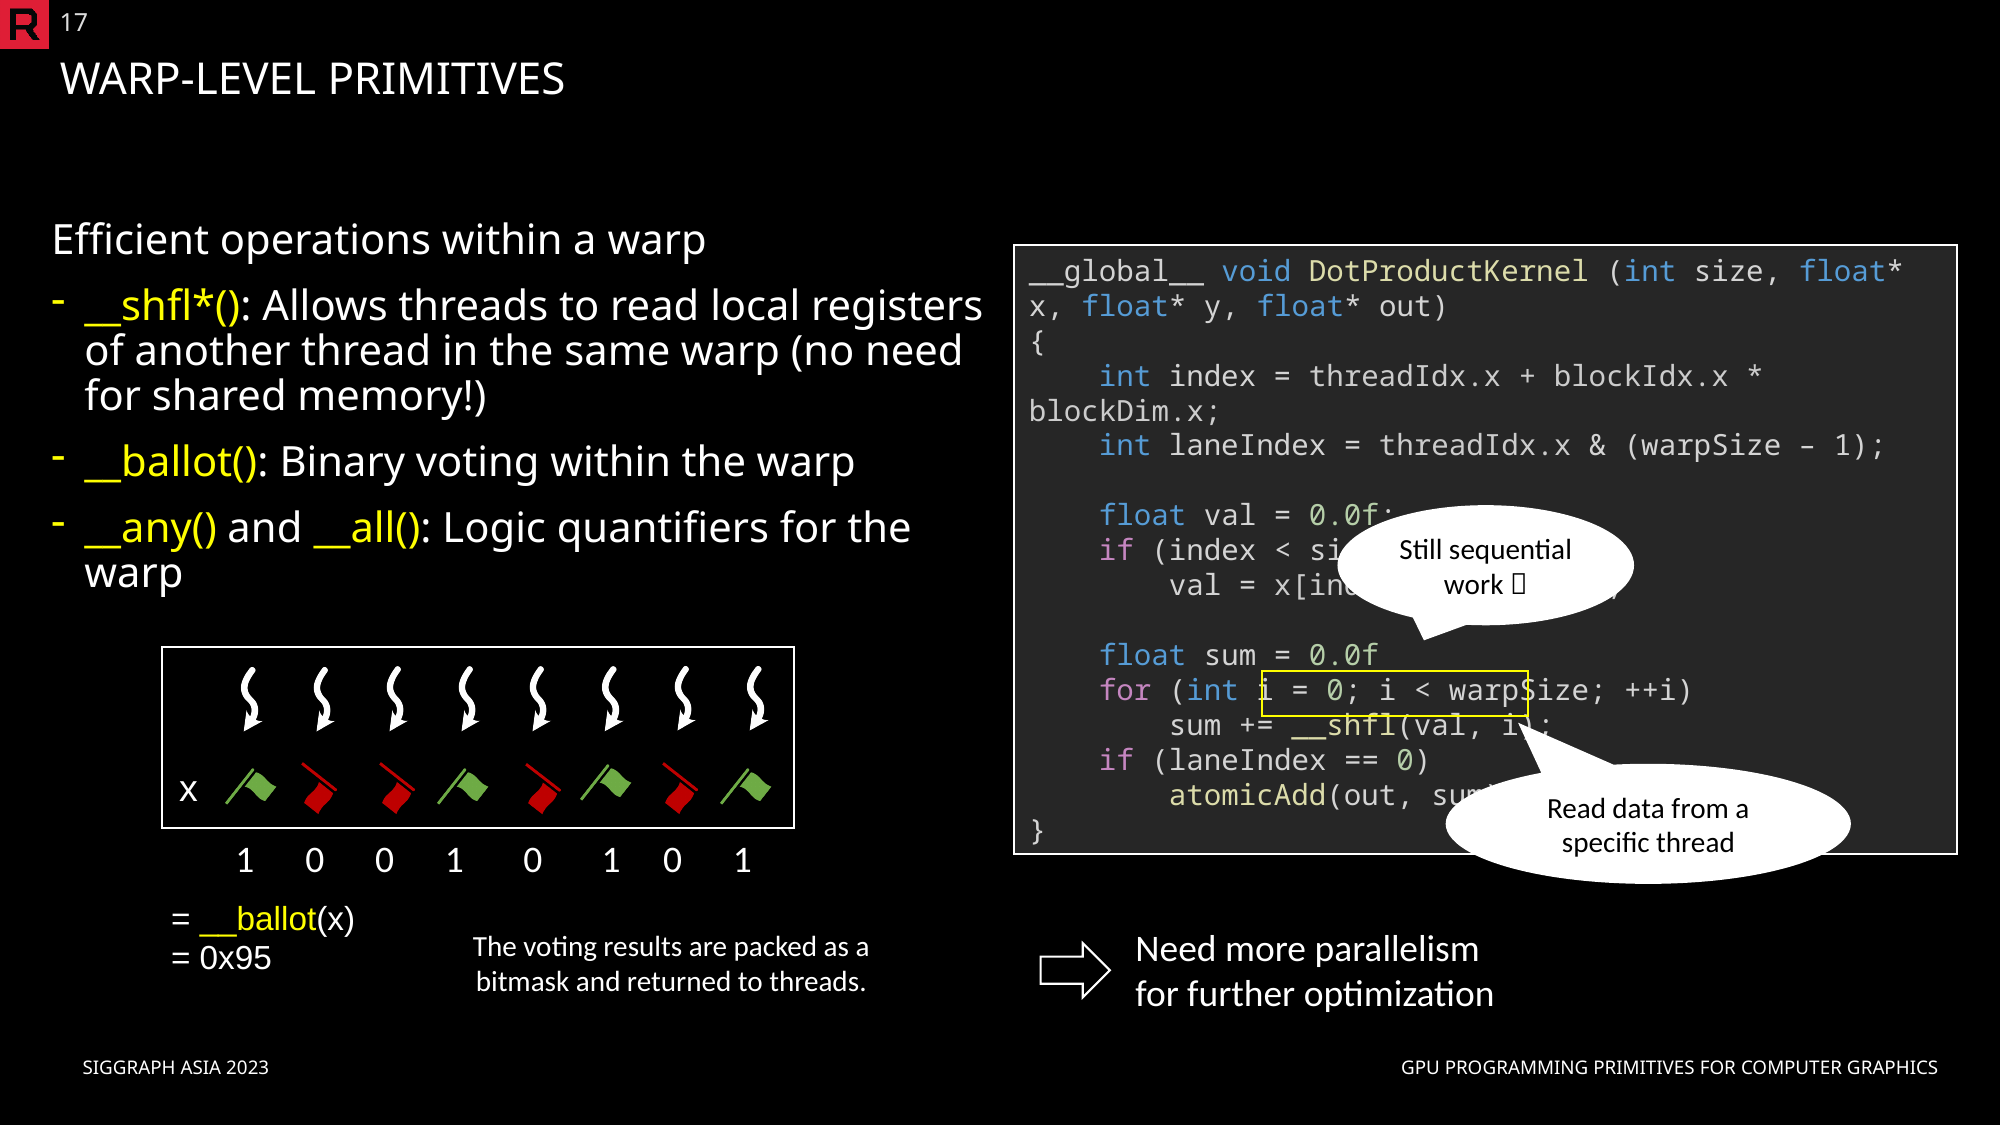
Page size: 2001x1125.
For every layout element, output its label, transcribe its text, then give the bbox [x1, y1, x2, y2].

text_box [1040, 916, 1534, 1023]
text_box The voting results are packed as a bitmask and returned to threads. [437, 919, 905, 1005]
text_box __global__ void DotProductKernel (int size, float* x, float* y, float* out) { int index = threadIdx.x + blockIdx.x * blockDim.x; int laneIndex = threadIdx.x & (warpSize – 1); float val = 0.0f; if (index < size) val = x[index] * y[index]; float sum = 0.0f for (int i = 0; i < warpSize; ++i) sum += __shfl(val, i); if (laneIndex == 0) atomicAdd(out, sum) } [1014, 244, 1958, 854]
slide_number 17 [57, 7, 89, 39]
text_box Read data from a specific thread [1445, 722, 1851, 884]
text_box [161, 647, 795, 829]
list Efficient operations within a warp __shfl*(): Allows threads to read local registers of another thread in the same warp (no need for shared memory!) __ballot(): Binary voting within the warp __any() and __all(): Logic quantifiers for the warp [43, 210, 1000, 695]
text_box [1261, 671, 1528, 716]
title Warp-level primitives [51, 48, 1958, 113]
picture [0, 0, 49, 49]
text_box = __ballot(x) = 0x95 [154, 889, 896, 985]
text_box Still sequential work  [1337, 505, 1635, 641]
text_box 1 0 0 1 0 1 0 1 [227, 827, 970, 888]
